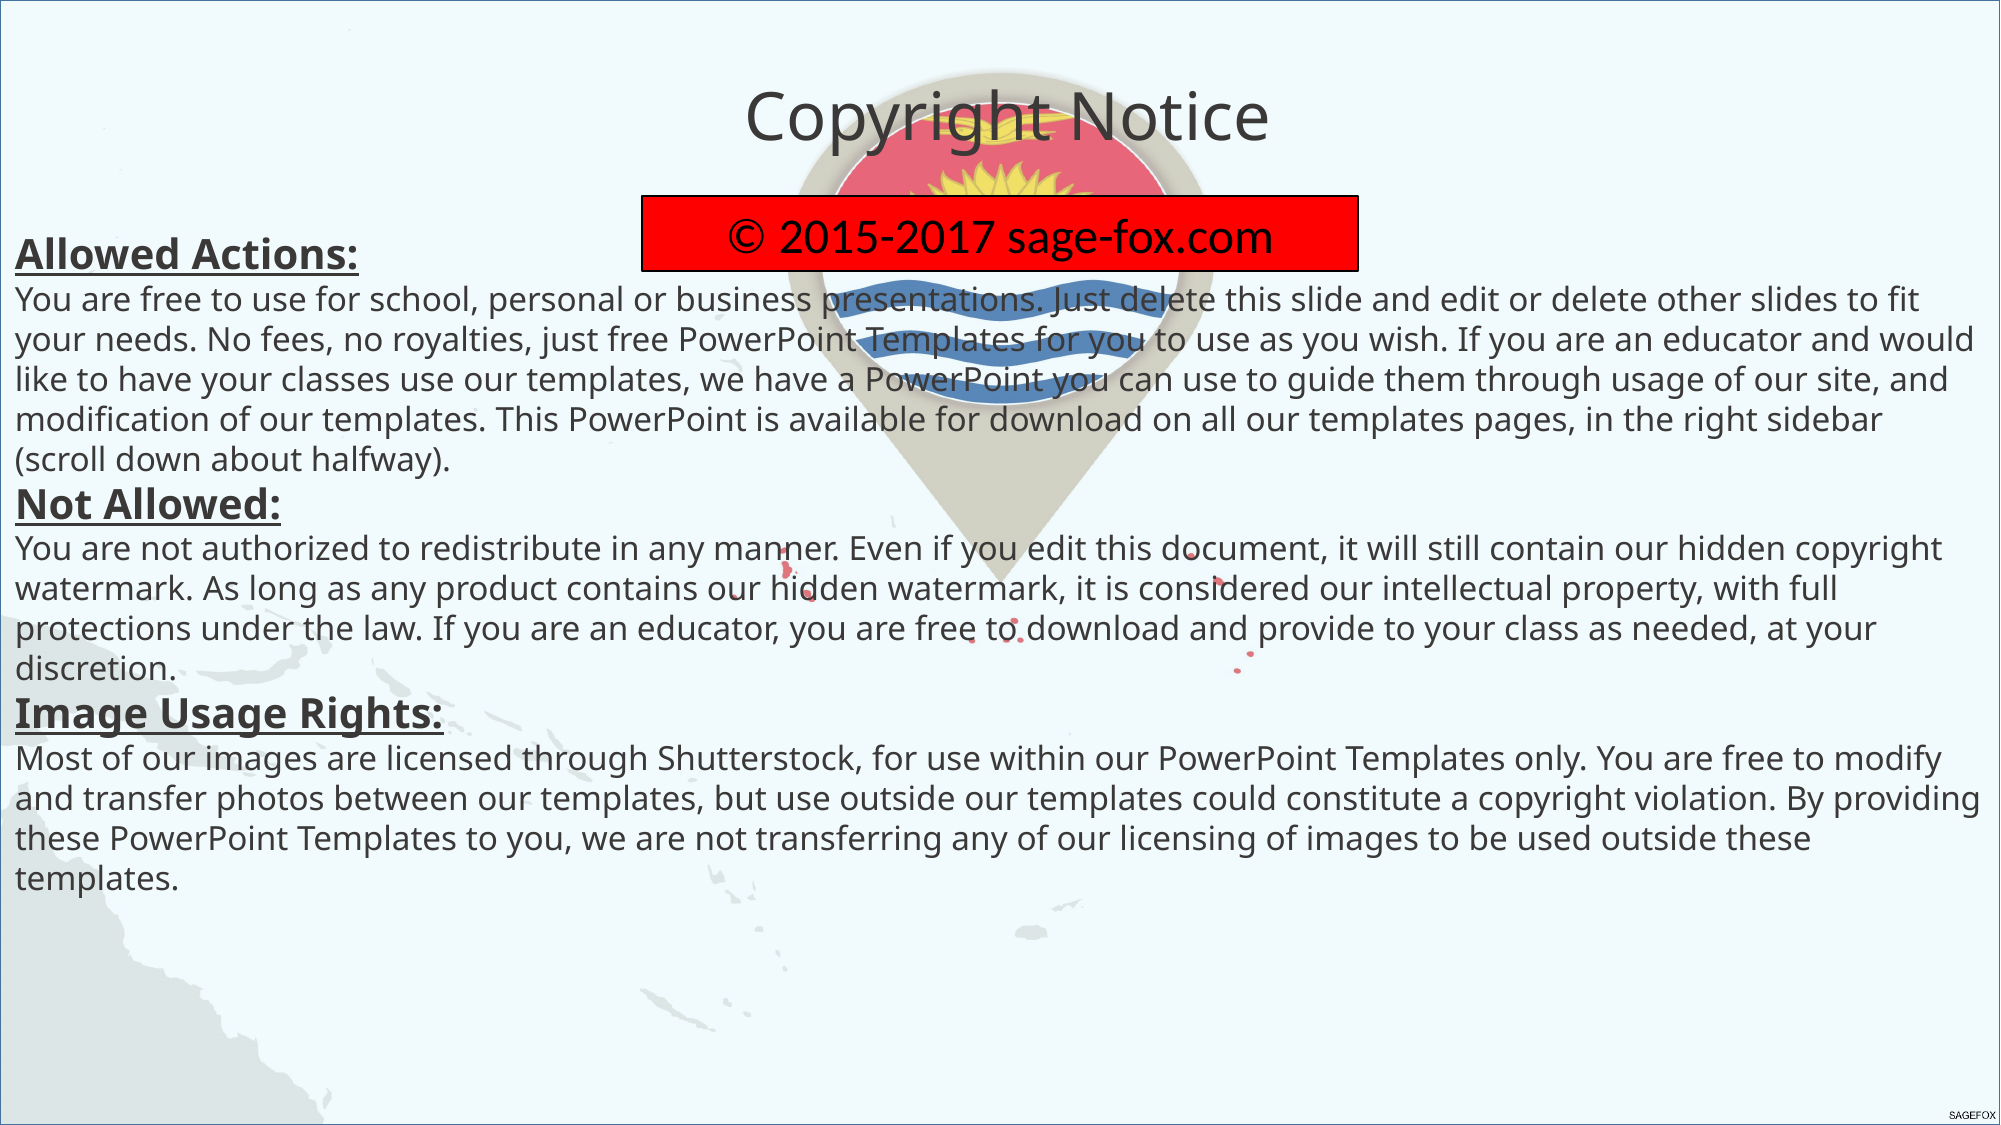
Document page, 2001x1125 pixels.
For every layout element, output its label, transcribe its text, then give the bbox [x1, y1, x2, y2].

title Copyright Notice [493, 60, 1524, 178]
text_box © 2015-2017 sage-fox.com [641, 196, 1358, 272]
text_box Allowed Actions: You are free to use for school, personal or business presentations. Just delete this slide and edit or delete other slides to fit your needs. No fees, no royalties, just free PowerPoint Templates for you to use as you wish. If you are an educator and would like to have your classes use our templates, we have a PowerPoint you can use to guide them through usage of our site, and modification of our templates. This PowerPoint is available for download on all our templates pages, in the right sidebar (scroll down about halfway). Not Allowed: You are not authorized to redistribute in any manner. Even if you edit this document, it will still contain our hidden copyright watermark. As long as any product contains our hidden watermark, it is considered our intellectual property, with full protections under the law. If you are an educator, you are free to download and provide to your class as needed, at your discretion. Image Usage Rights: Most of our images are licensed through Shutterstock, for use within our PowerPoint Templates only. You are free to modify and transfer photos between our templates, but use outside our templates could constitute a copyright violation. By providing these PowerPoint Templates to you, we are not transferring any of our licensing of images to be used outside these templates. [0, 0, 2000, 1125]
